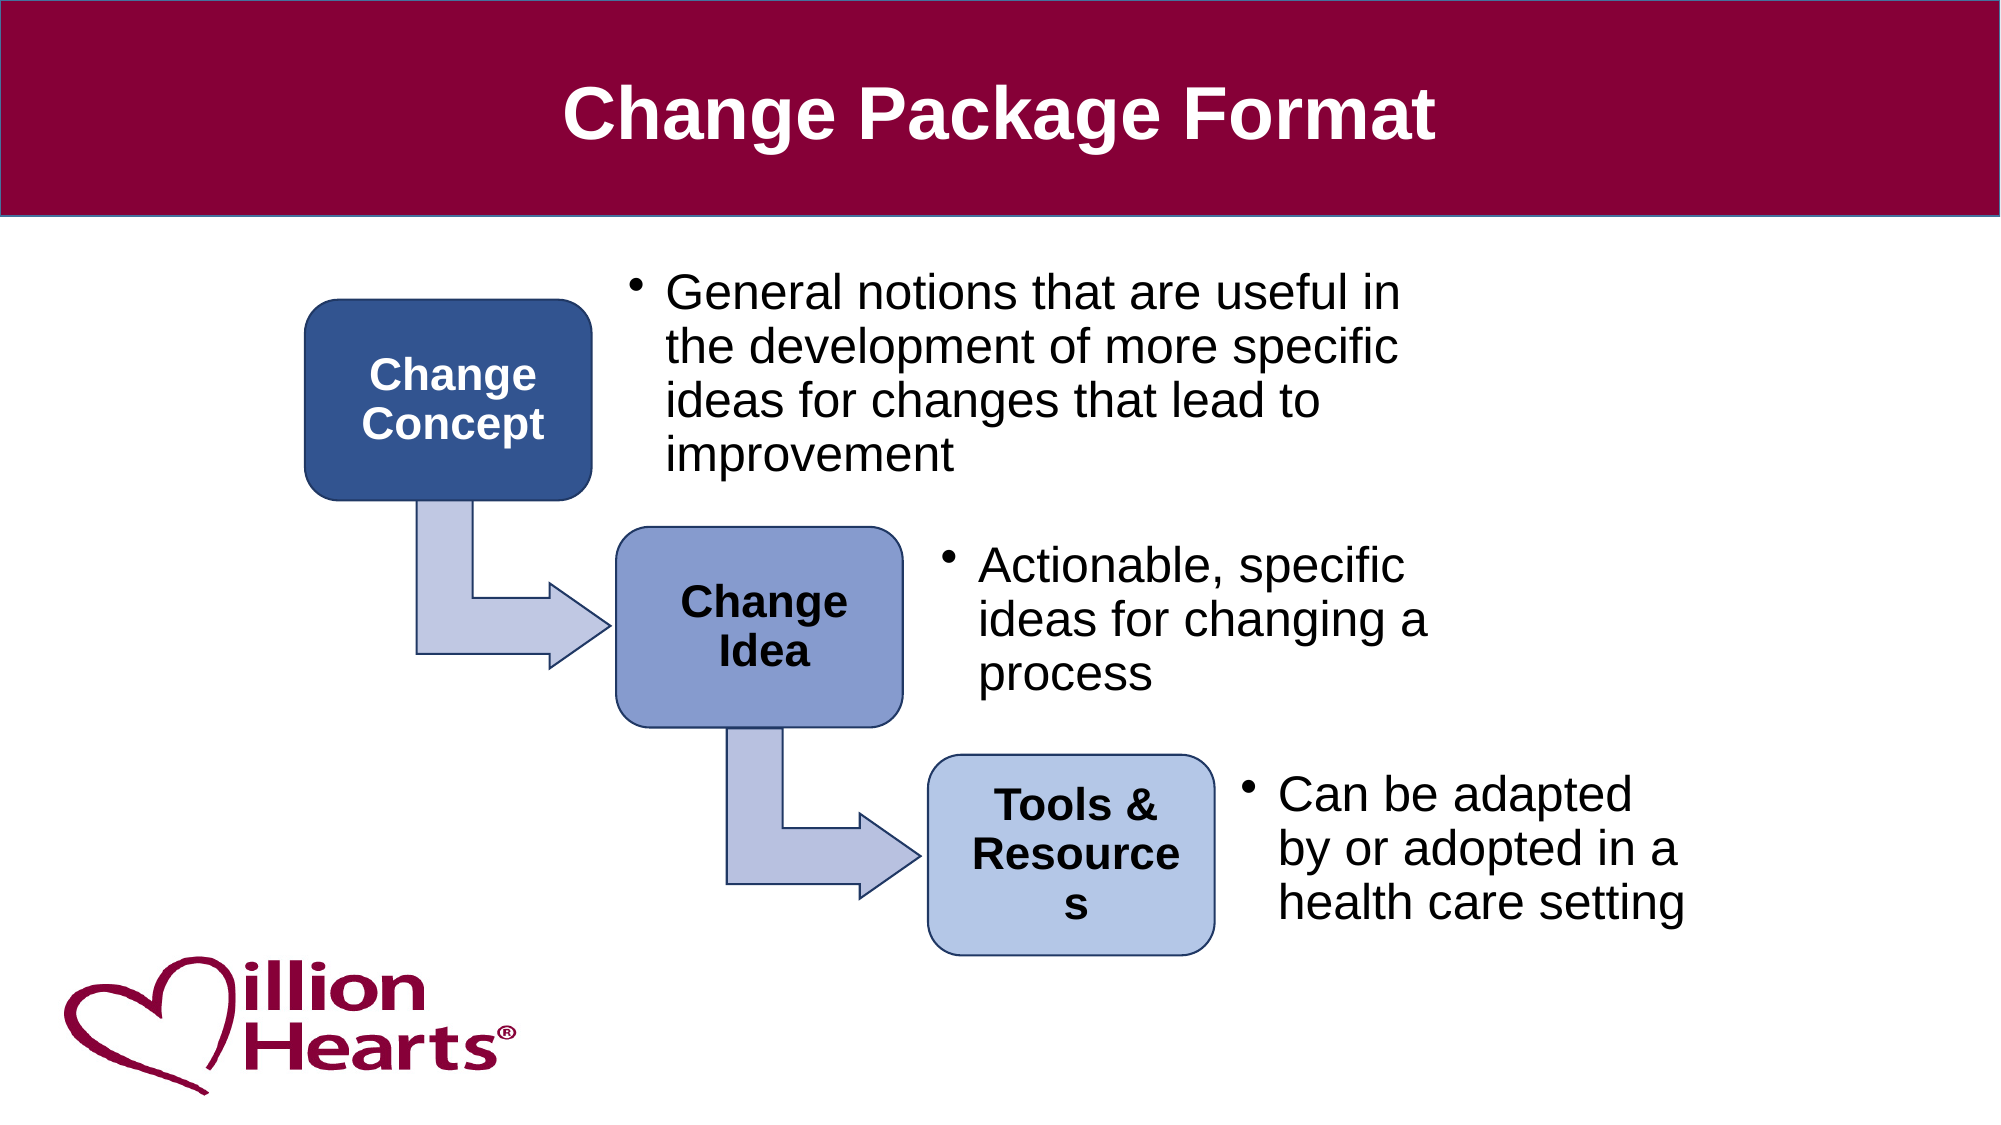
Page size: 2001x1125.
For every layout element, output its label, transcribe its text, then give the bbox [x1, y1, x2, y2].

picture [46, 947, 544, 1103]
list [279, 244, 1721, 1036]
text_box Change Package Format [353, 6, 1647, 225]
